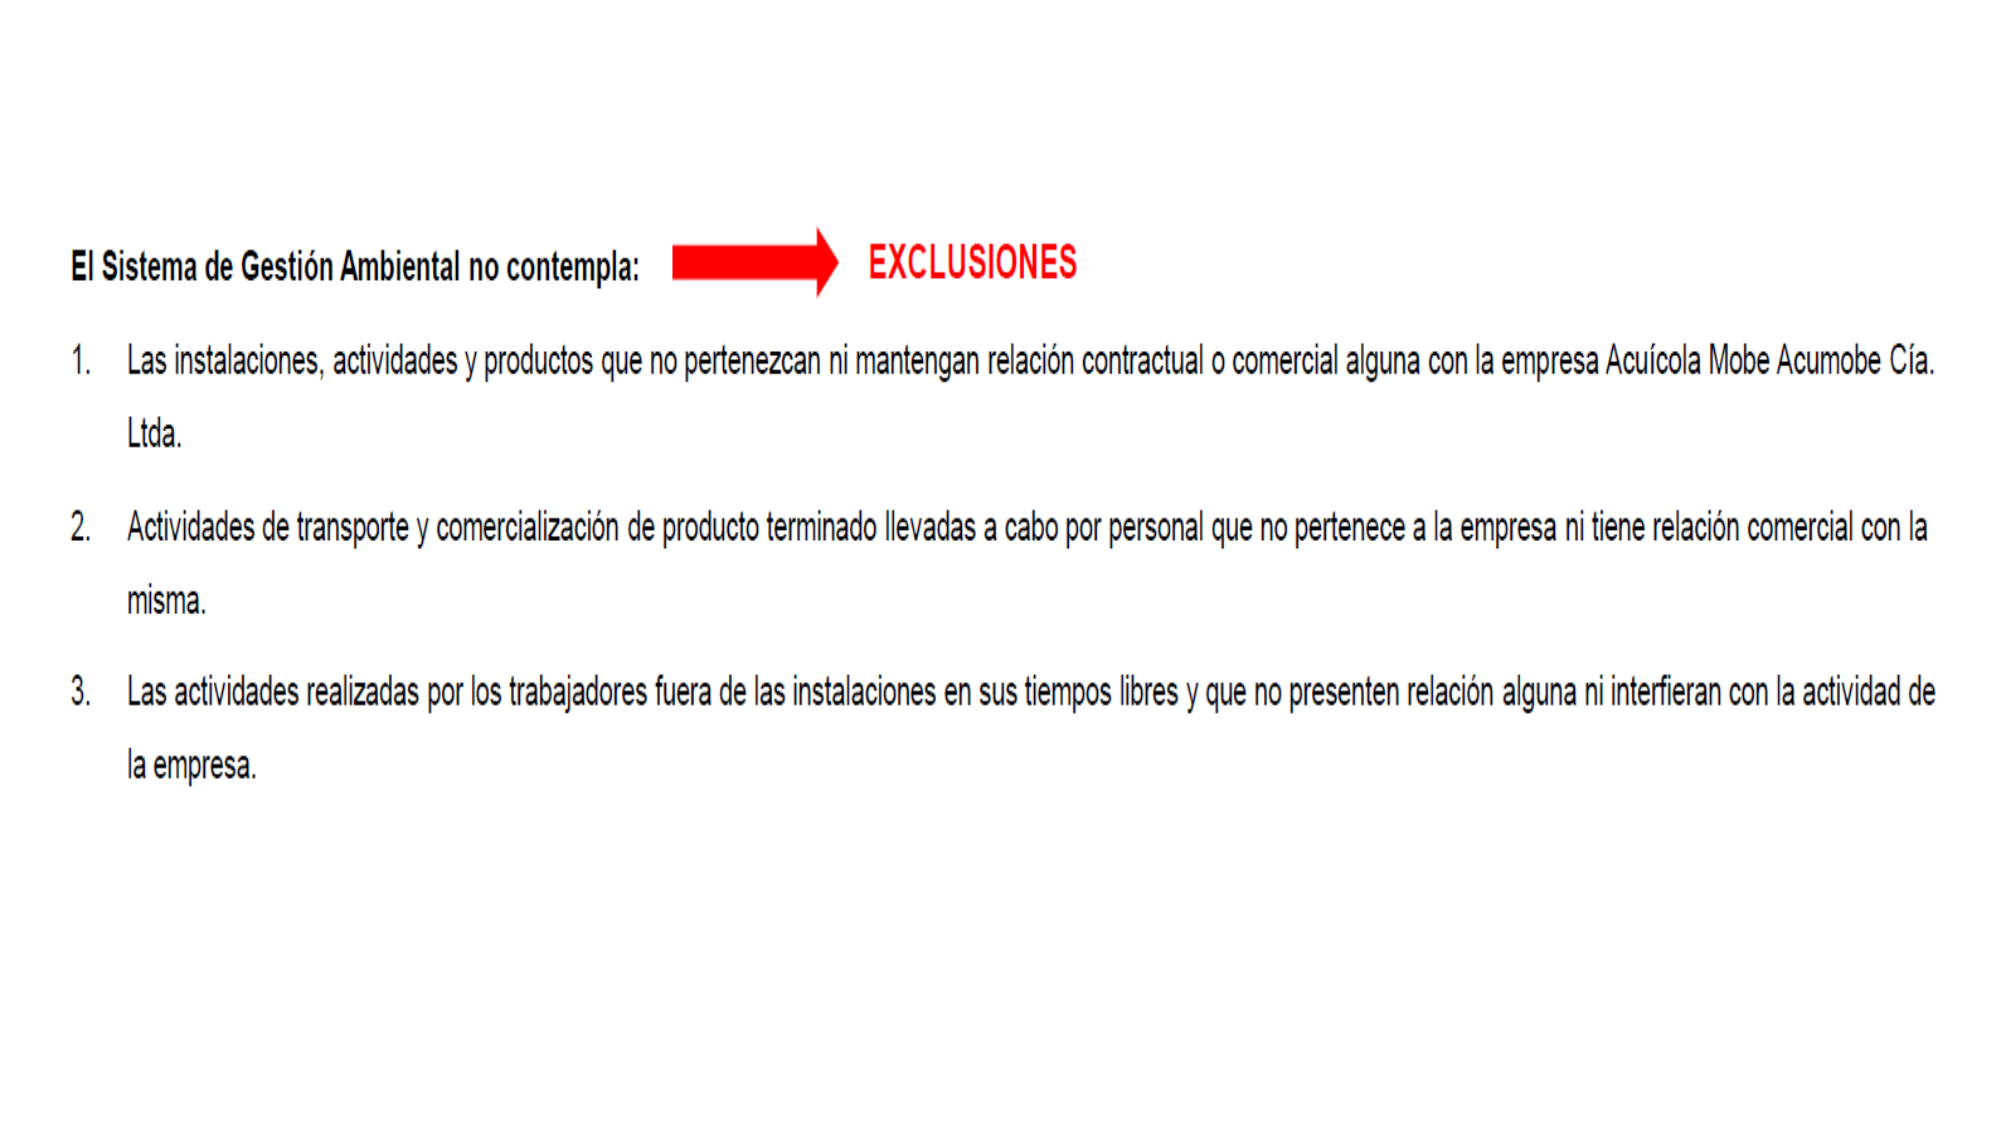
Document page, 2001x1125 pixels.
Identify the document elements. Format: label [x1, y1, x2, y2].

picture [48, 224, 1952, 793]
